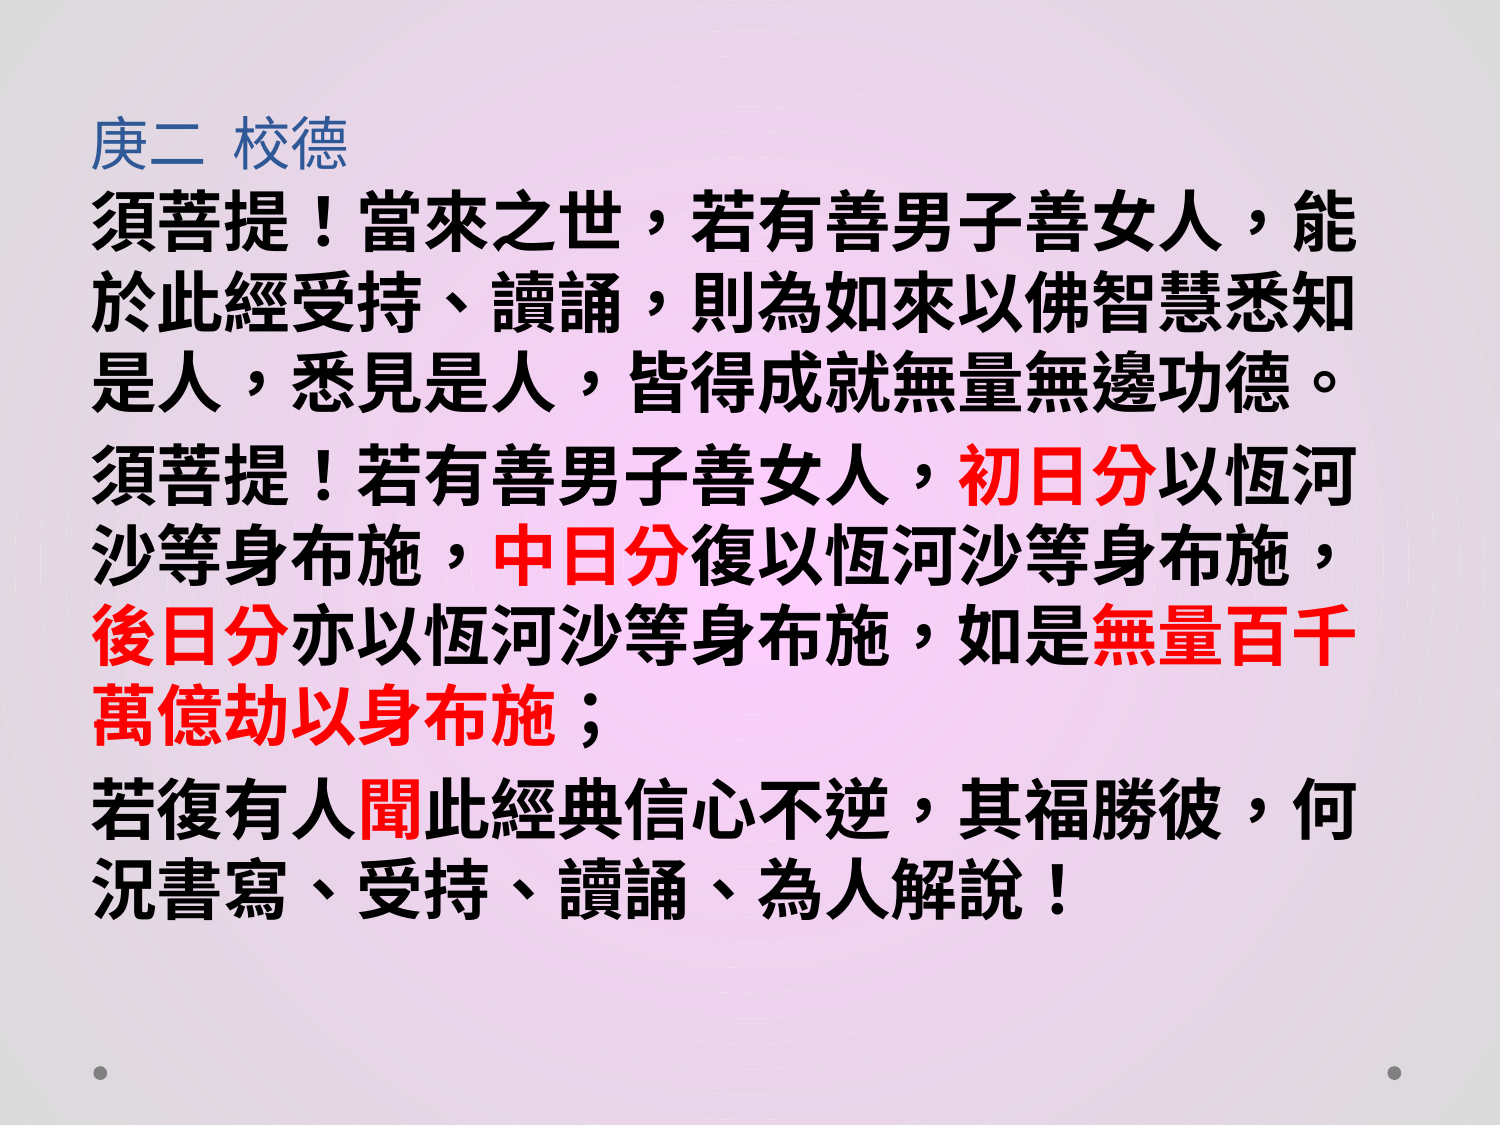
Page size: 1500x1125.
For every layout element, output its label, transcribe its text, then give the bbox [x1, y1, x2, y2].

list 須菩提！當來之世，若有善男子善女人，能於此經受持、讀誦，則為如來以佛智慧悉知是人，悉見是人，皆得成就無量無邊功德。 須菩提！若有善男子善女人，初日分以恆河沙等身布施，中日分復以恆河沙等身布施，後日分亦以恆河沙等身布施，如是無量百千萬億劫以身布施； 若復有人聞此經典信心不逆，其福勝彼，何況書寫、受持、讀誦、為人解說！ [75, 172, 1425, 1059]
title 庚二 校德 [75, 0, 1425, 172]
